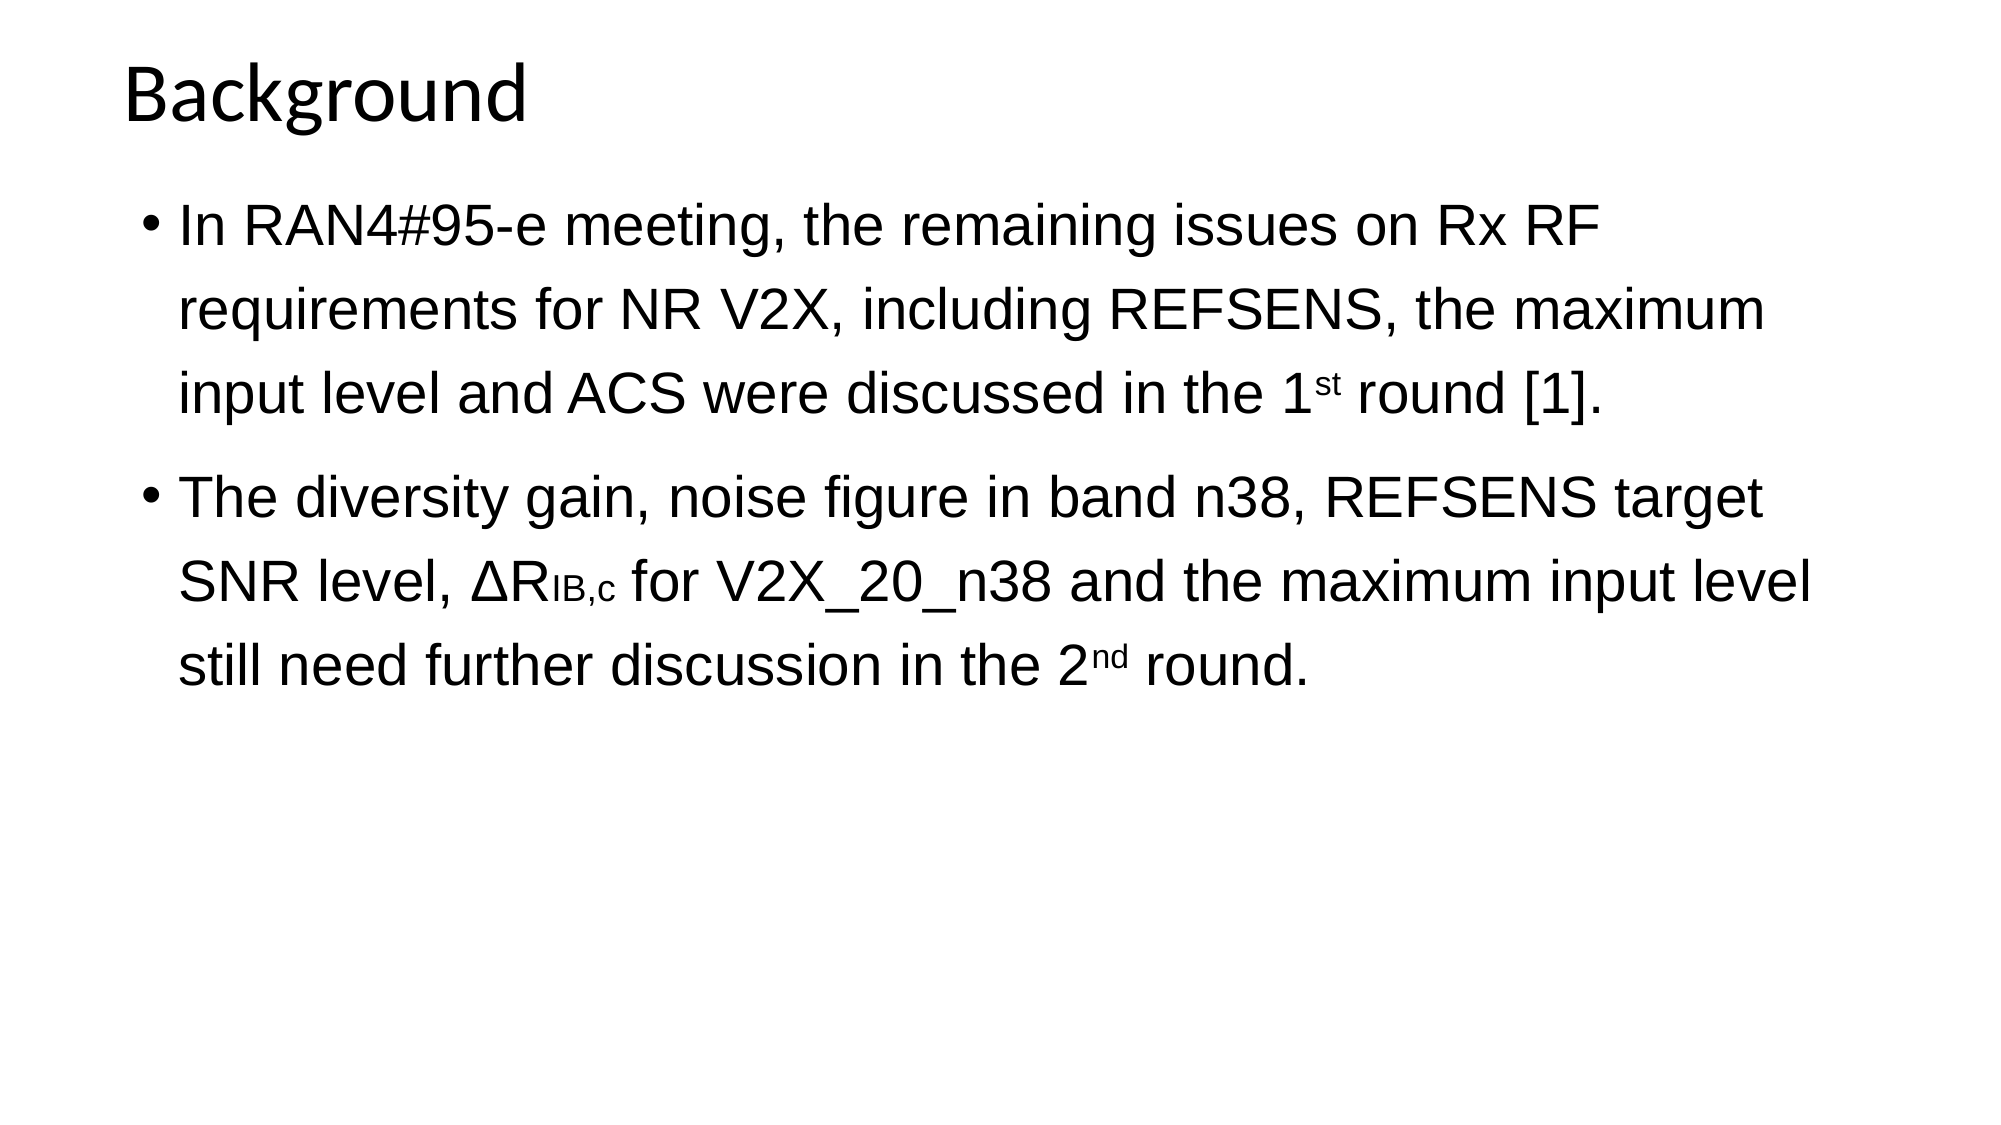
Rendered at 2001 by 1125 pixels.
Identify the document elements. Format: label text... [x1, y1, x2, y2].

title Background [108, 41, 1834, 149]
list In RAN4#95-e meeting, the remaining issues on Rx RF requirements for NR V2X, including REFSENS, the maximum input level and ACS were discussed in the 1st round [1]. The diversity gain, noise figure in band n38, REFSENS target SNR level, ΔRIB,c for V2X_20_n38 and the maximum input level still need further discussion in the 2nd round. [125, 165, 1851, 1125]
